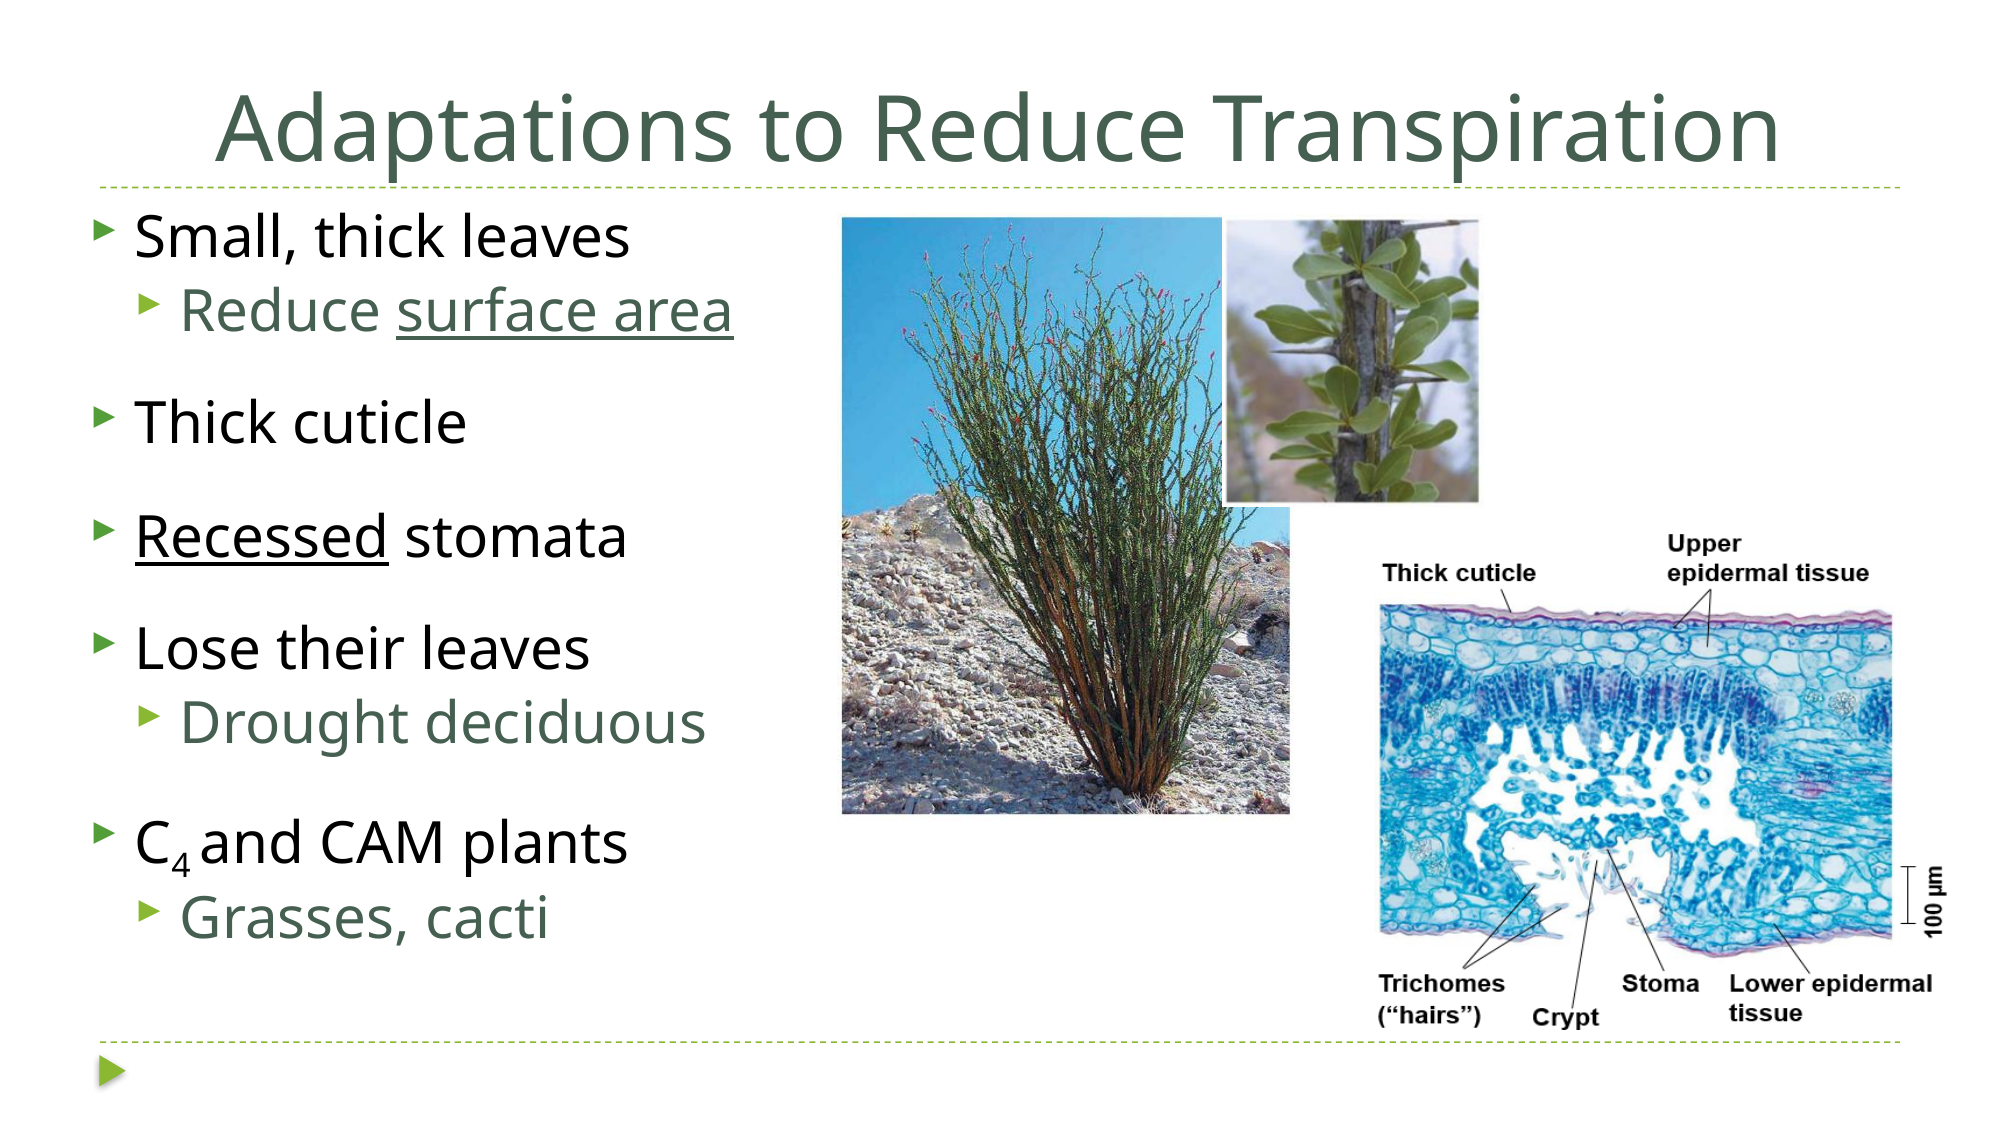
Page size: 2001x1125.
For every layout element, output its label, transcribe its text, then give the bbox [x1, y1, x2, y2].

picture [1362, 532, 1948, 1031]
picture [837, 213, 1484, 856]
title Adaptations to Reduce Transpiration [99, 24, 1900, 188]
list Small, thick leaves Reduce surface area Thick cuticle Recessed stomata Lose their leaves Drought deciduous C4 and CAM plants Grasses, cacti [75, 200, 803, 1010]
